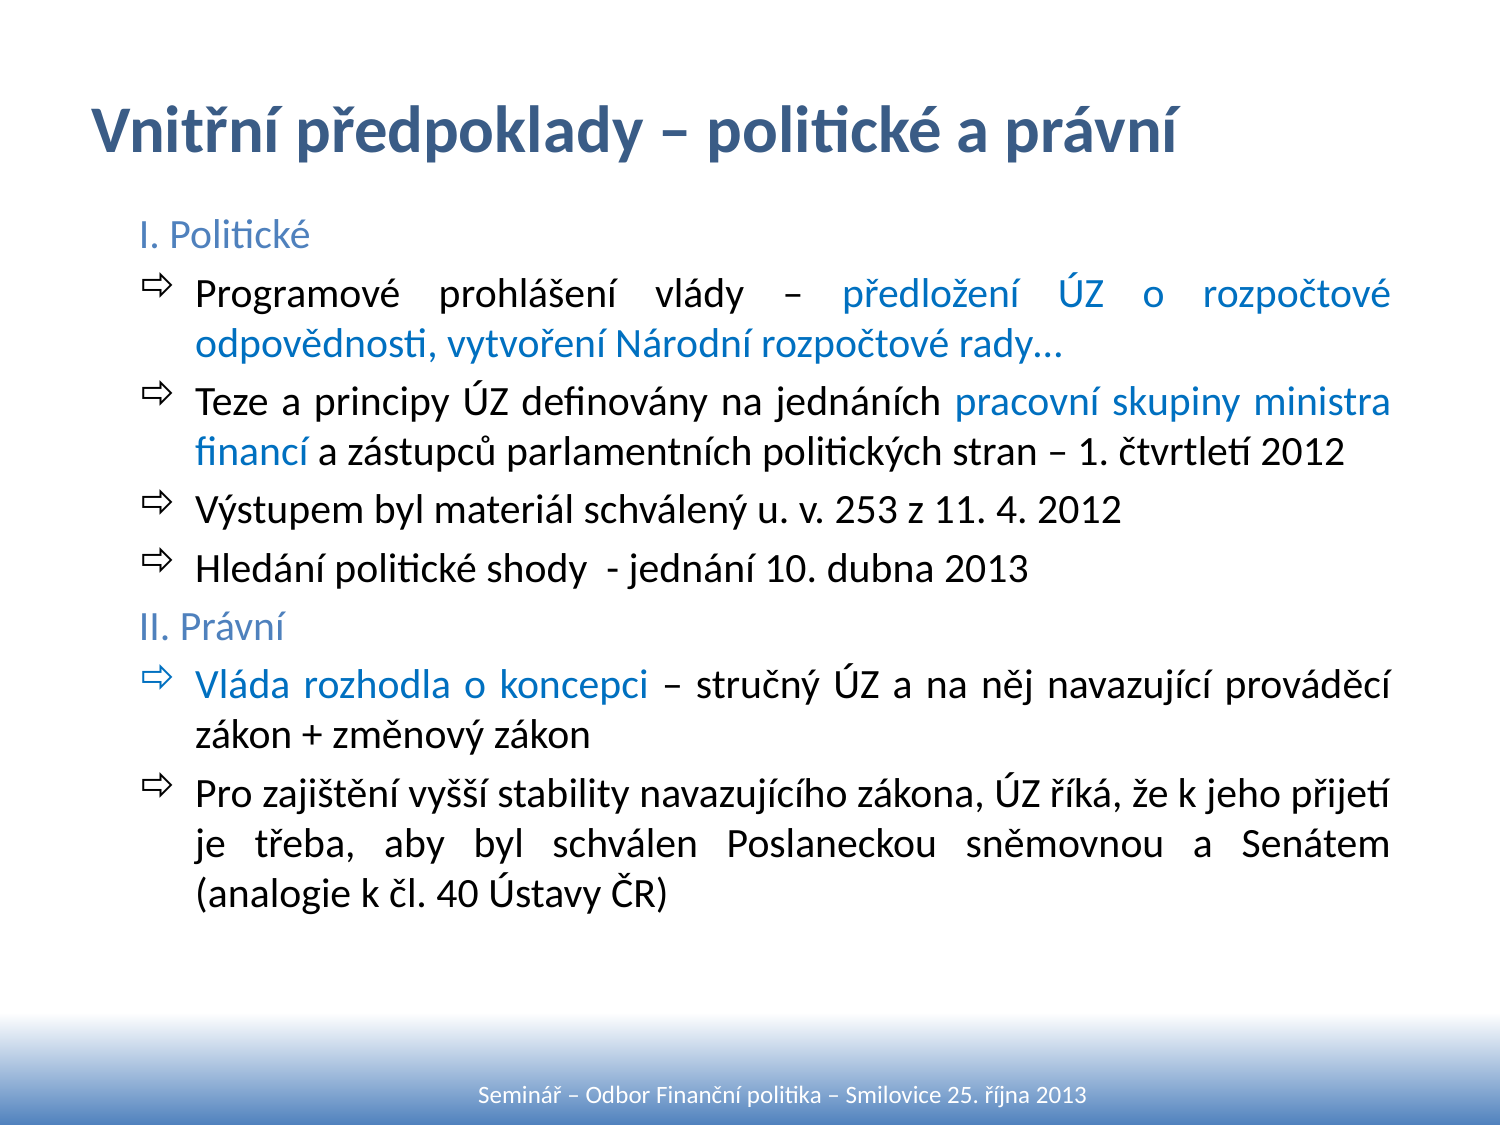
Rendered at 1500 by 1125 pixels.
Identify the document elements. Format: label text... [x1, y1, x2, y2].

footer Seminář – Odbor Finanční politika – Smilovice 25. října 2013 [171, 1064, 1396, 1124]
list I. Politické Programové prohlášení vlády – předložení ÚZ o rozpočtové odpovědnosti, vytvoření Národní rozpočtové rady… Teze a principy ÚZ definovány na jednáních pracovní skupiny ministra financí a zástupců parlamentních politických stran – 1. čtvrtletí 2012 Výstupem byl materiál schválený u. v. 253 z 11. 4. 2012 Hledání politické shody - jednání 10. dubna 2013 II. Právní Vláda rozhodla o koncepci – stručný ÚZ a na něj navazující prováděcí zákon + změnový zákon Pro zajištění vyšší stability navazujícího zákona, ÚZ říká, že k jeho přijetí je třeba, aby byl schválen Poslaneckou sněmovnou a Senátem (analogie k čl. 40 Ústavy ČR) [123, 219, 1407, 1020]
title Vnitřní předpoklady – politické a právní [76, 78, 1343, 220]
